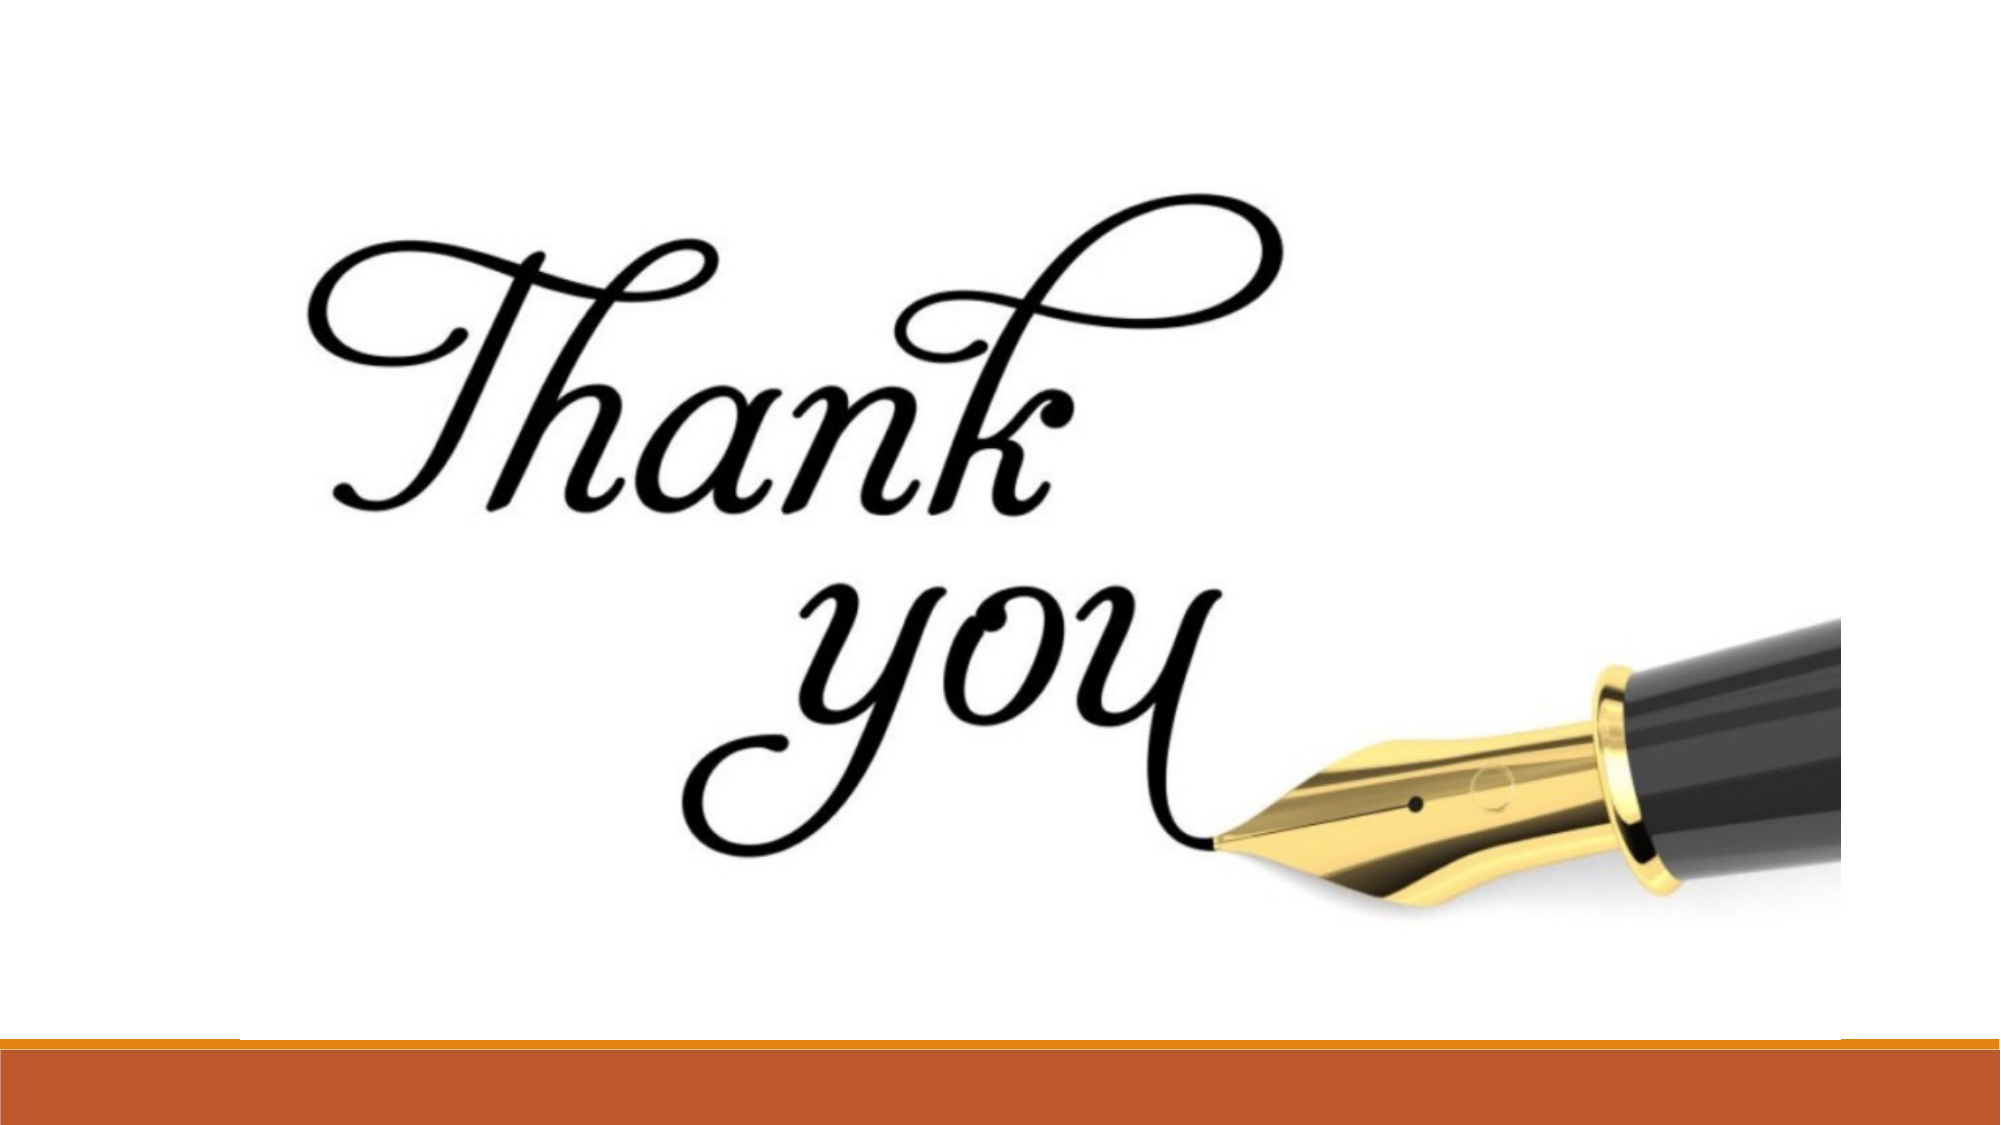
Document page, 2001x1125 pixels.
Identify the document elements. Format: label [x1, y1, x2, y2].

picture [239, 149, 1841, 1040]
